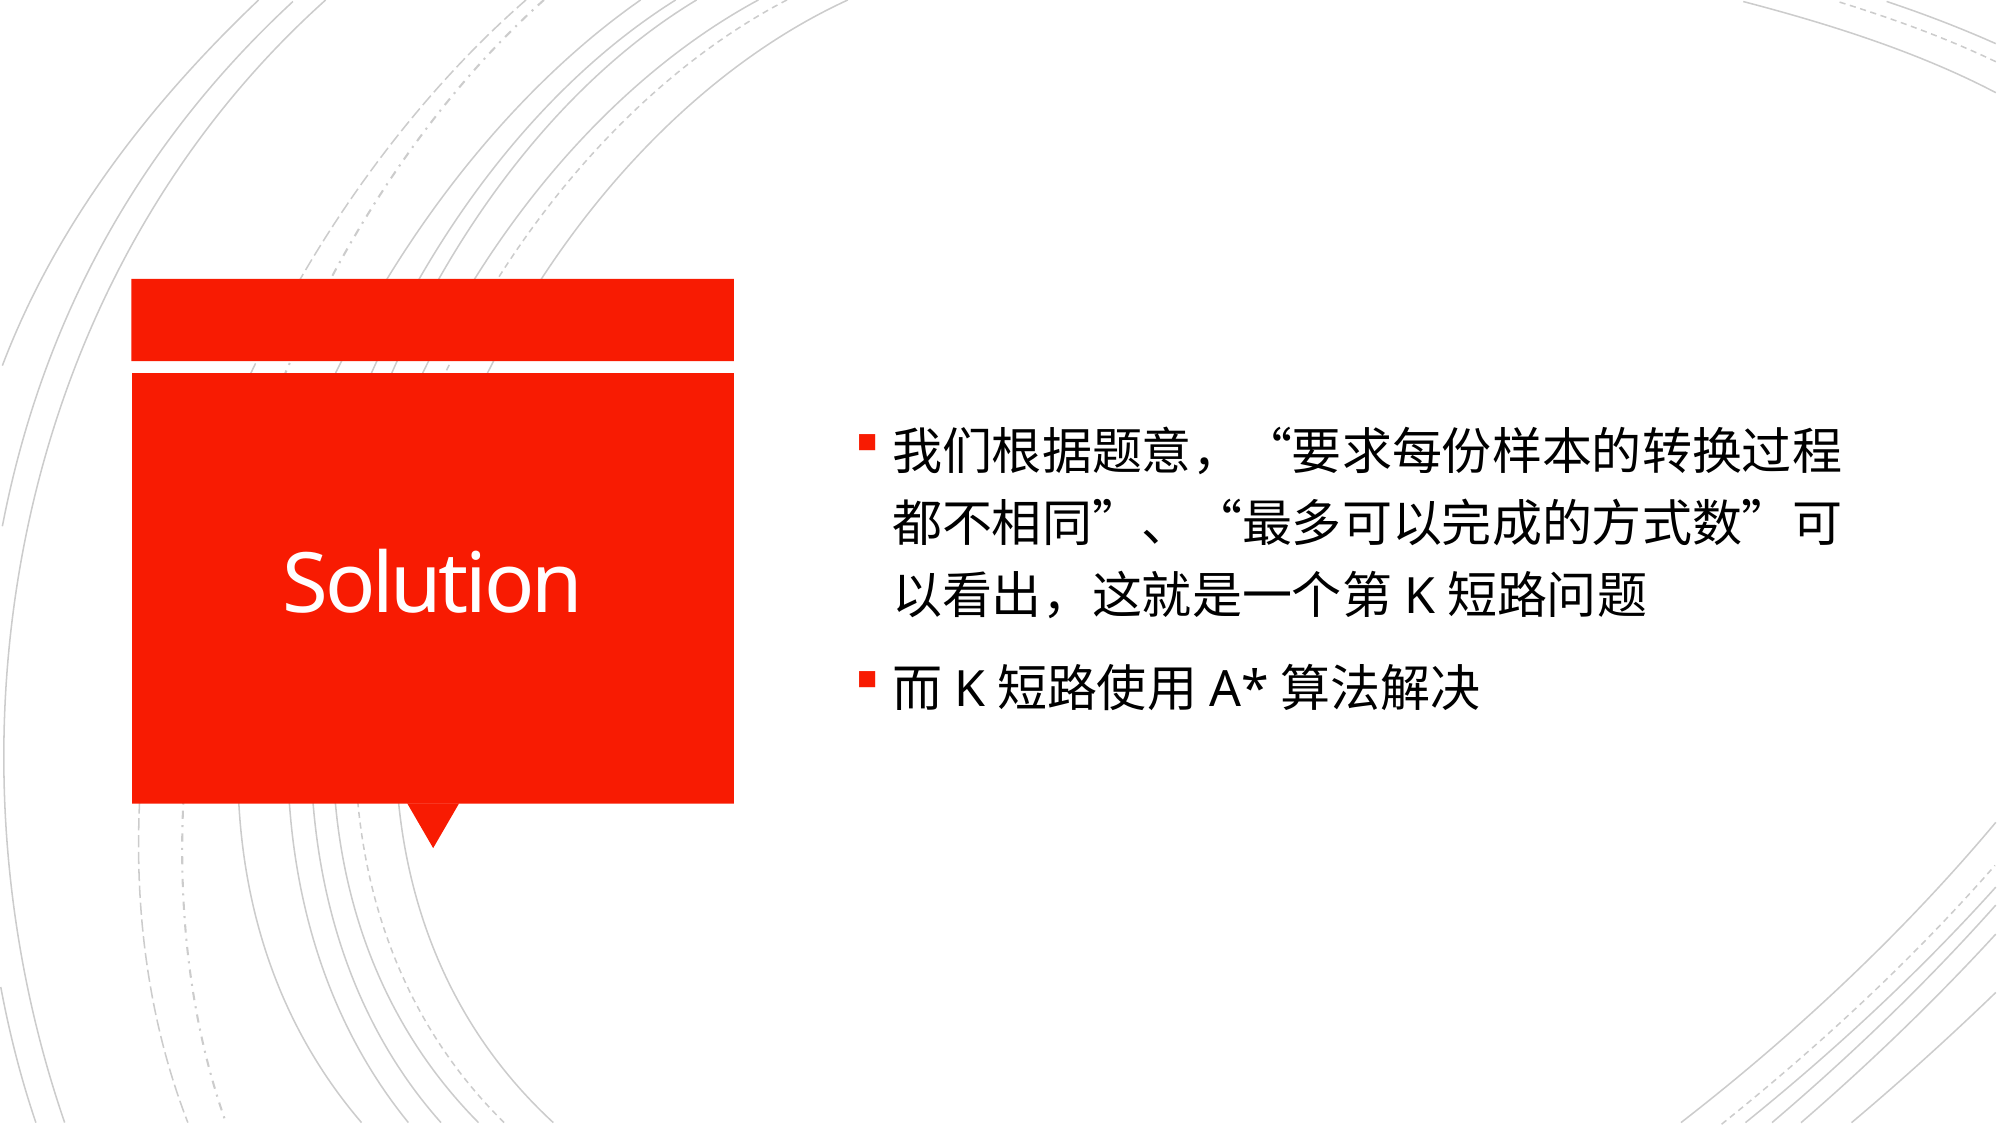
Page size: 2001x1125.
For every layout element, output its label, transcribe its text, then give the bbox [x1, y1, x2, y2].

list 我们根据题意，“要求每份样本的转换过程都不相同”、“最多可以完成的方式数”可以看出，这就是一个第K短路问题 而K短路使用A*算法解决 [839, 131, 1871, 993]
title Solution [145, 385, 720, 789]
